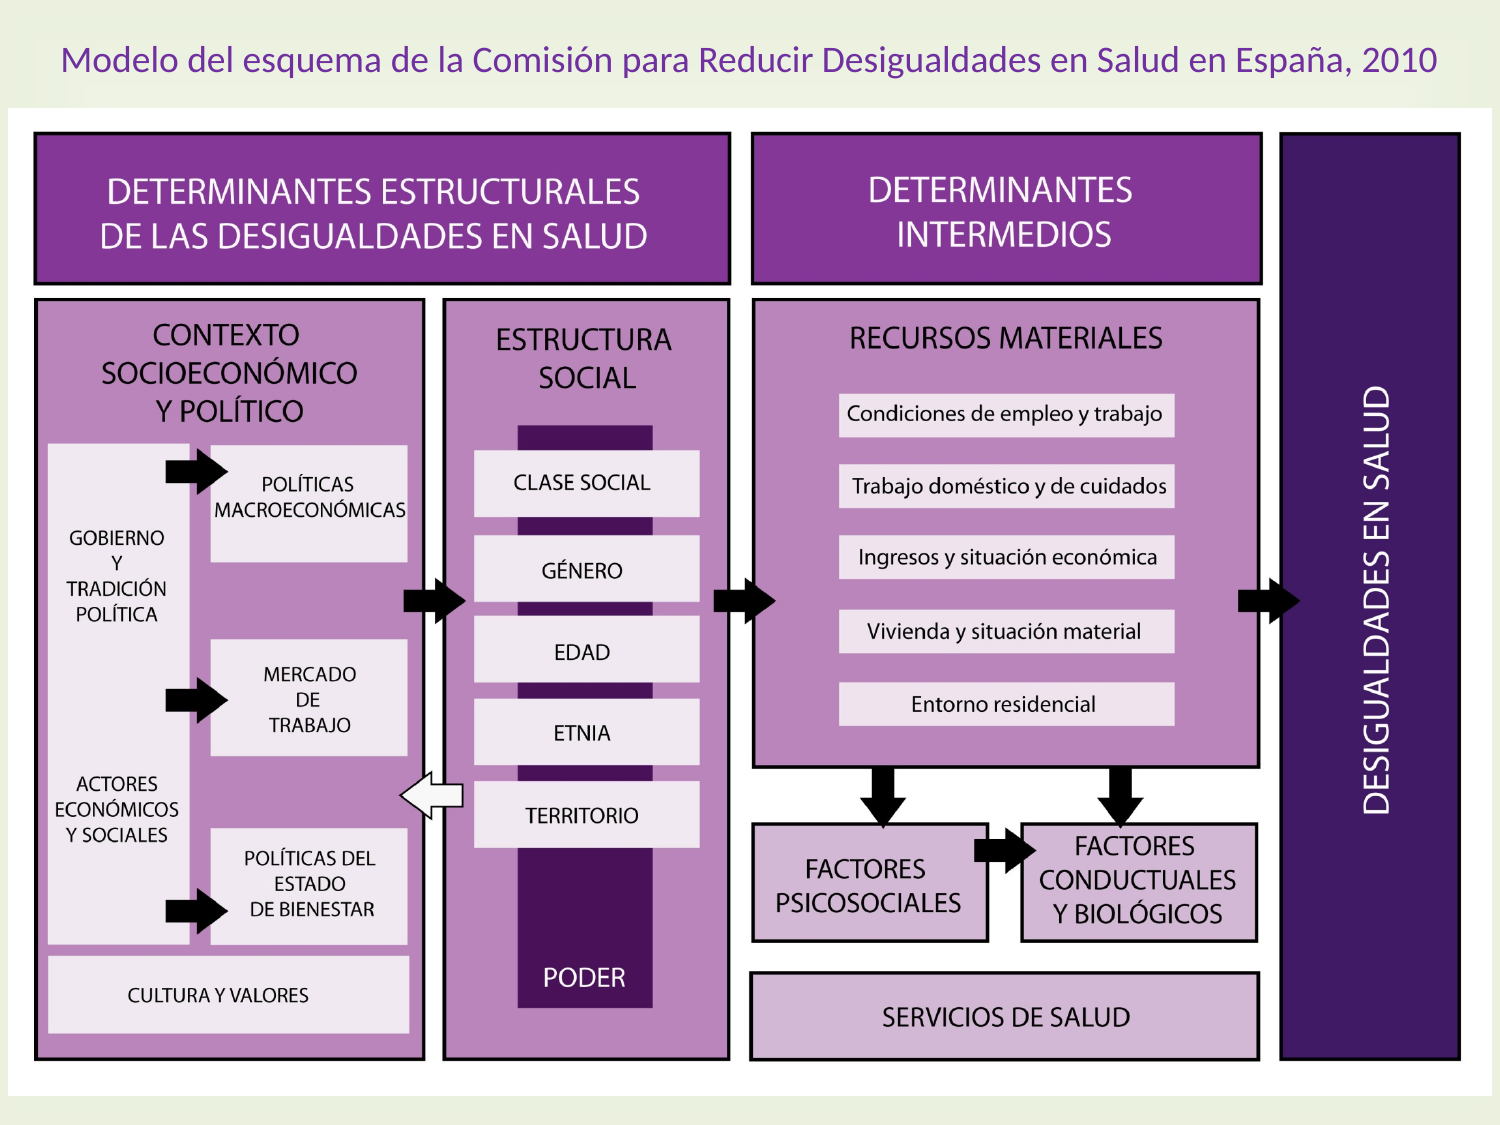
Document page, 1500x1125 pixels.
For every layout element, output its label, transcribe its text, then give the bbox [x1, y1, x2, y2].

text_box Modelo del esquema de la Comisión para Reducir Desigualdades en Salud en España, 2010 [45, 27, 1455, 88]
picture [8, 107, 1492, 1096]
